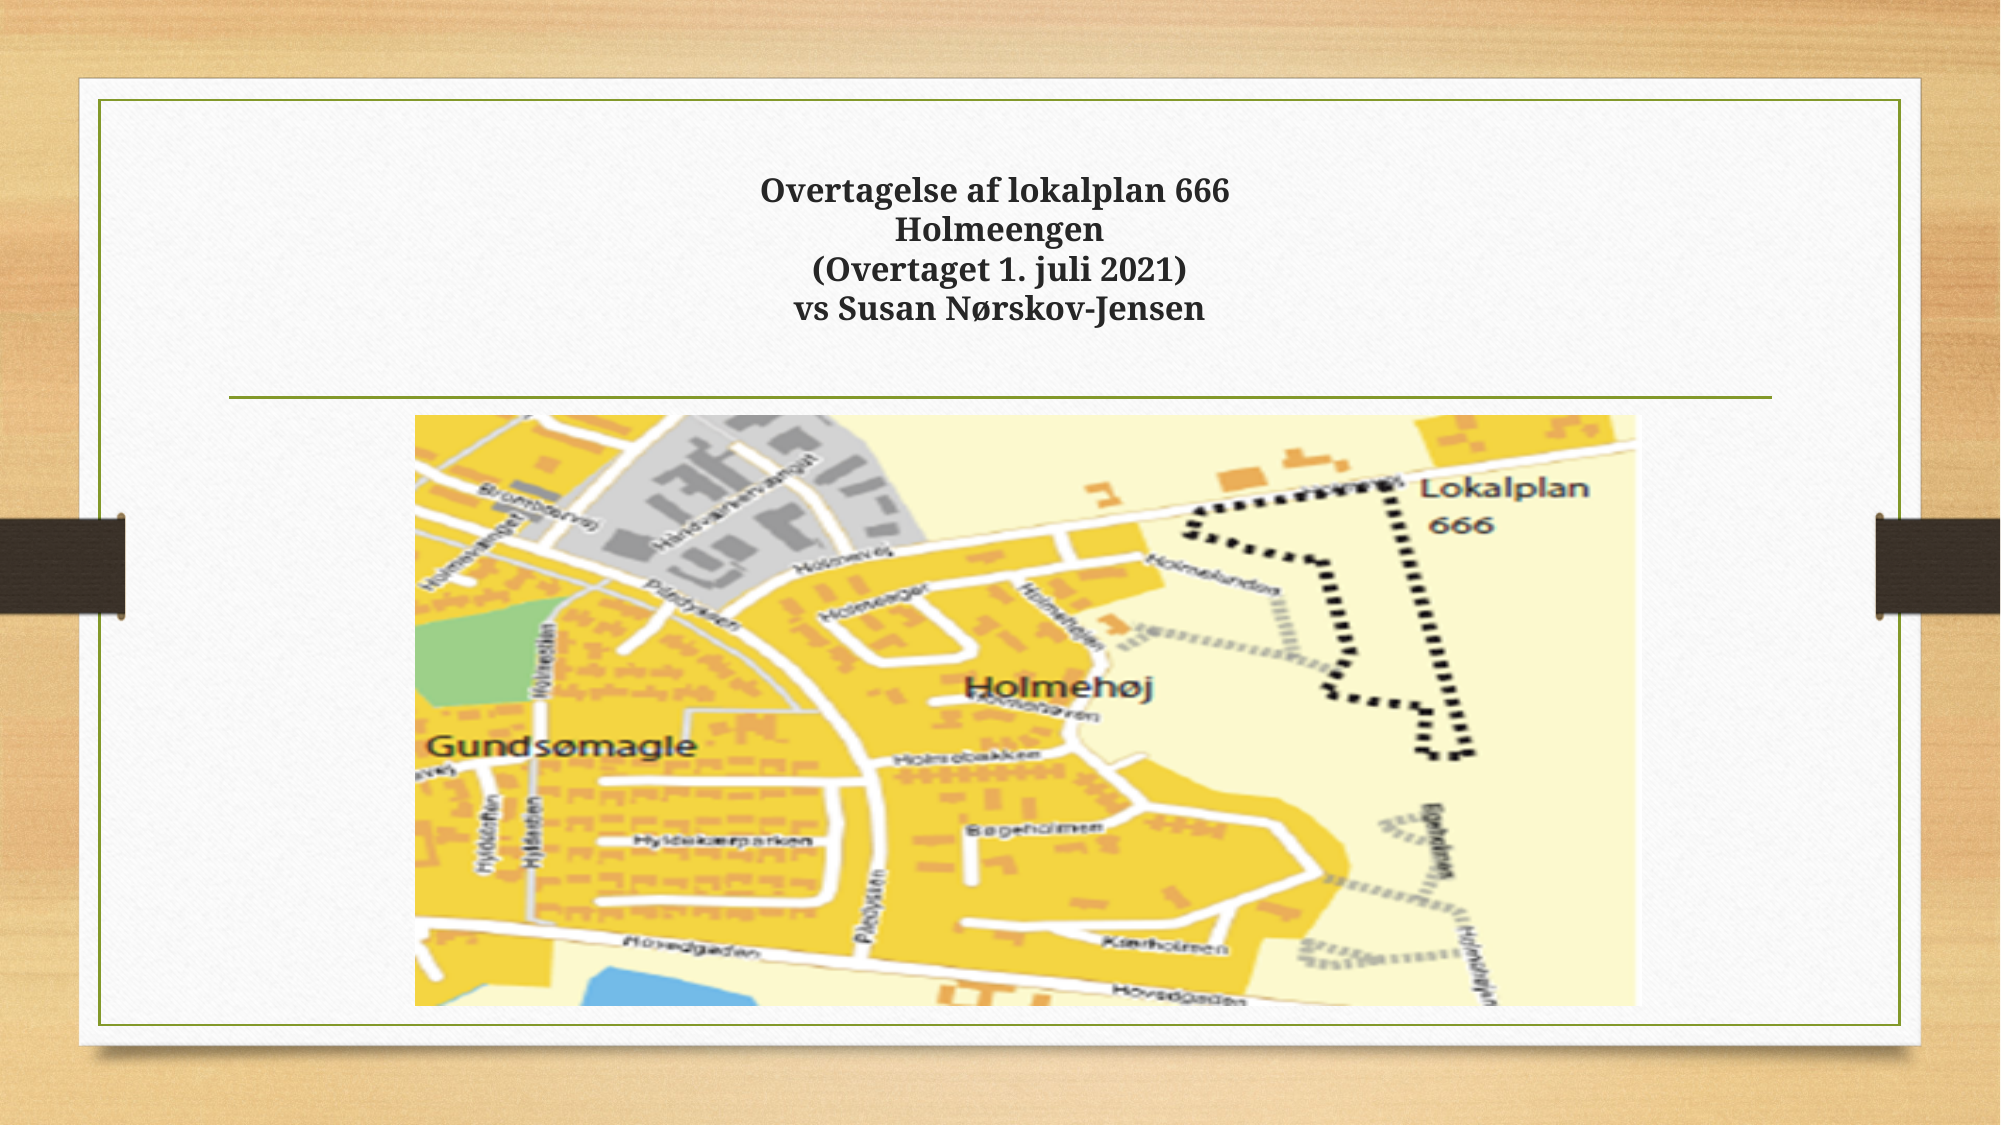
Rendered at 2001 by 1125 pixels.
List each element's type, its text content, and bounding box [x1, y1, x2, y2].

picture [0, 0, 2001, 1125]
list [415, 415, 1642, 1007]
title Overtagelse af lokalplan 666 Holmeengen (Overtaget 1. juli 2021) vs Susan Nørskov-Jensen [212, 161, 1788, 375]
